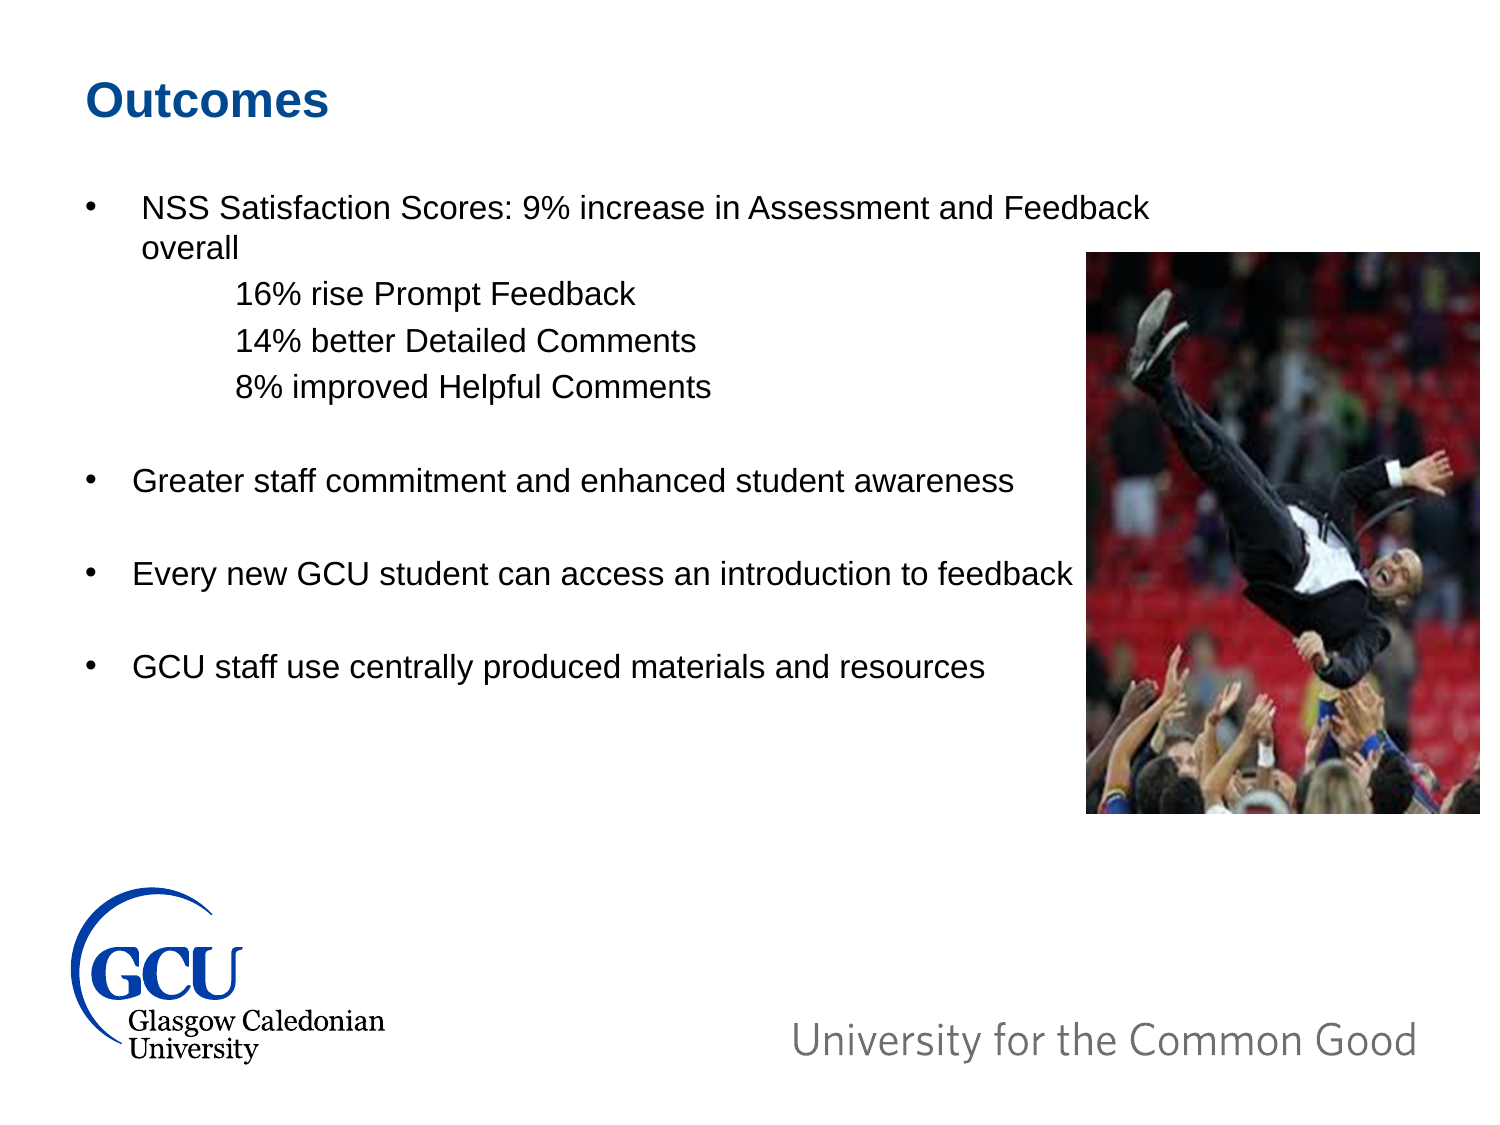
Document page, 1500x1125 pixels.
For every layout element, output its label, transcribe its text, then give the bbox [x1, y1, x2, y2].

list Outcomes [70, 60, 1430, 137]
picture [1085, 252, 1481, 814]
list NSS Satisfaction Scores: 9% increase in Assessment and Feedback overall 16% rise Prompt Feedback 14% better Detailed Comments 8% improved Helpful Comments Greater staff commitment and enhanced student awareness Every new GCU student can access an introduction to feedback GCU staff use centrally produced materials and resources [70, 178, 1179, 760]
